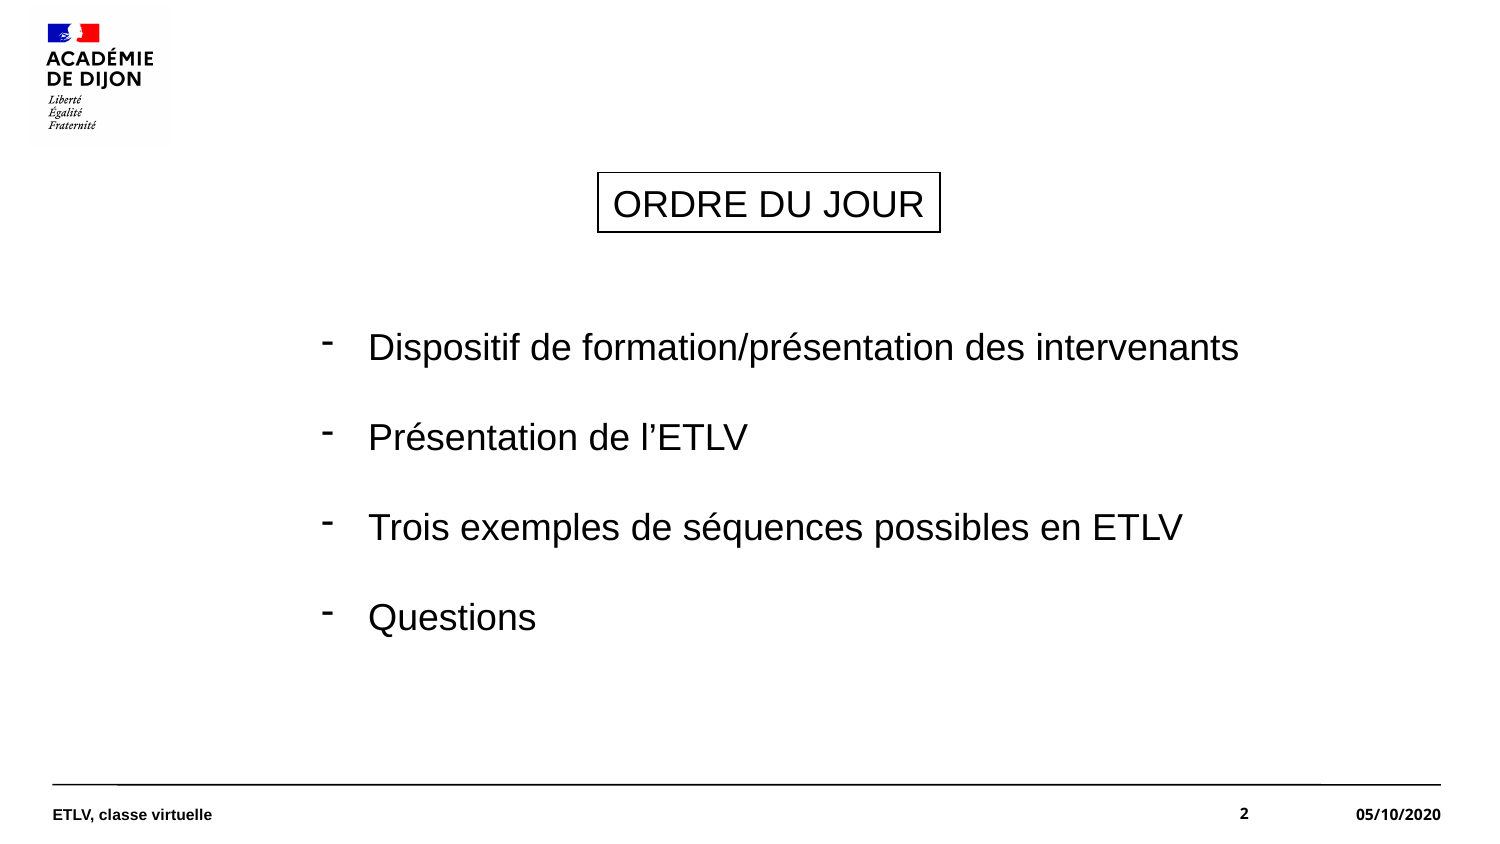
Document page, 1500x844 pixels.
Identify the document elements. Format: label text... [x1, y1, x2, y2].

slide_number 2 [1027, 784, 1249, 844]
picture [29, 5, 172, 148]
footer ETLV, classe virtuelle [52, 784, 1010, 844]
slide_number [1249, 784, 1441, 844]
text_box ORDRE DU JOUR [598, 172, 941, 233]
text_box Dispositif de formation/présentation des intervenants Présentation de l’ETLV Trois exemples de séquences possibles en ETLV Questions [306, 315, 1255, 646]
